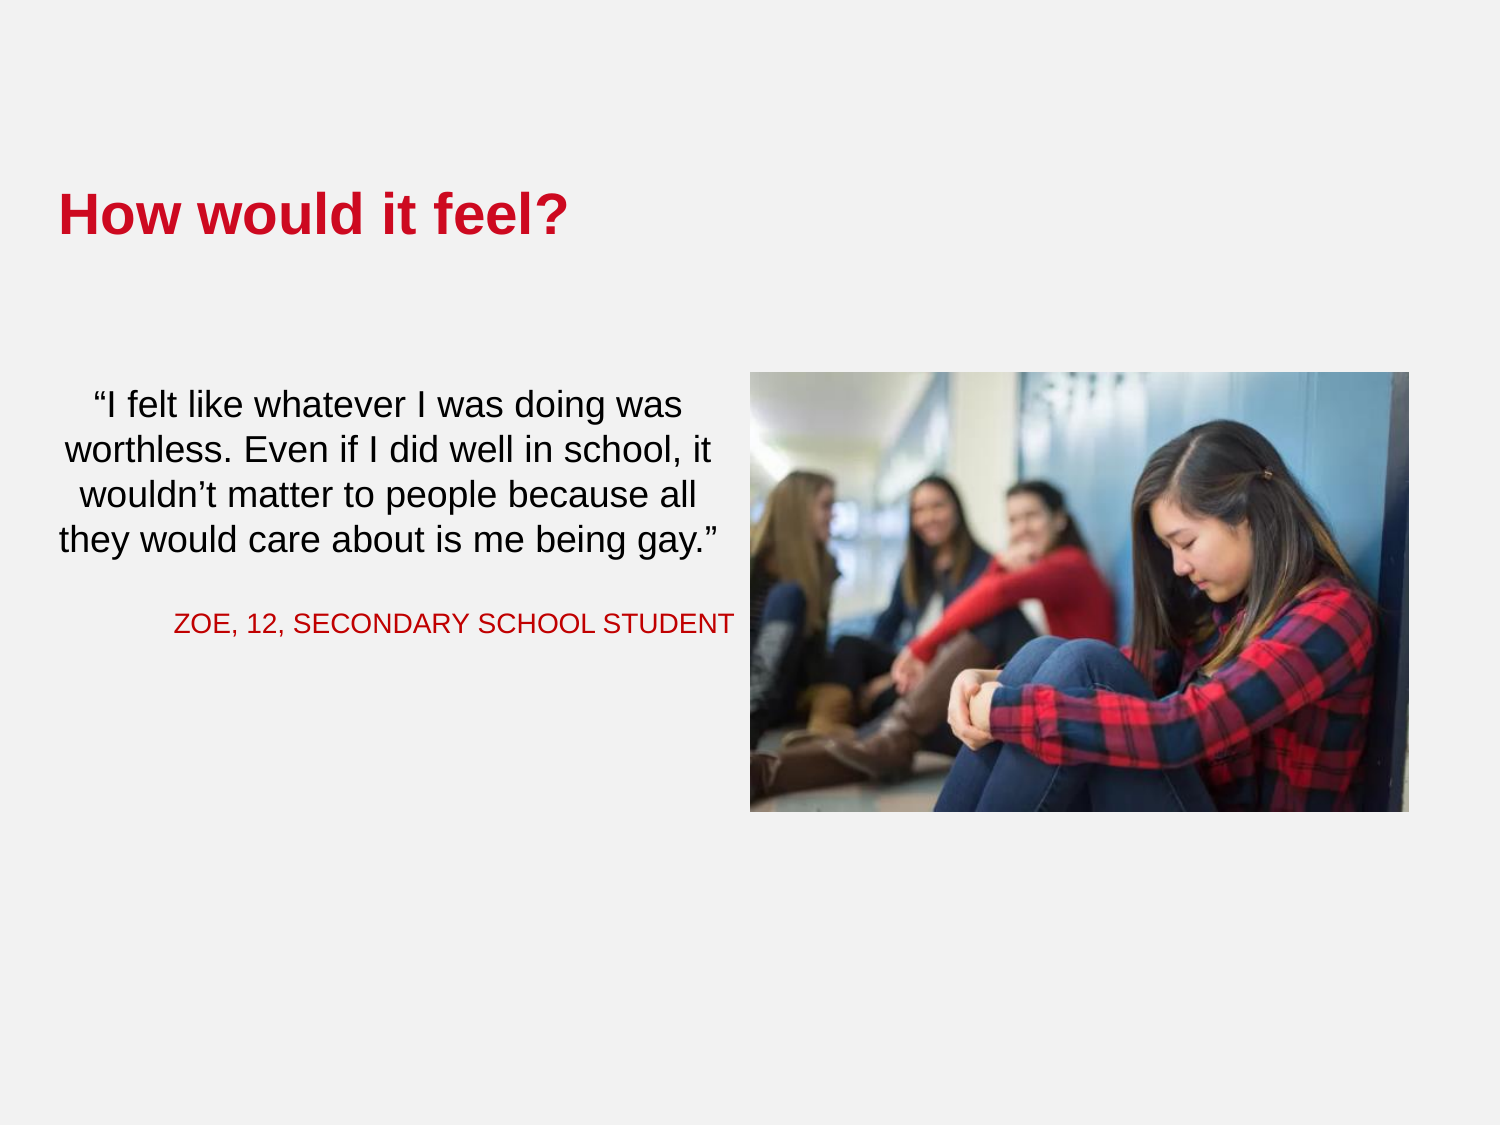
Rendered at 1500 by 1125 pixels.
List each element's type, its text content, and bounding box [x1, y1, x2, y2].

text_box How would it feel? [43, 196, 1102, 307]
picture [749, 372, 1409, 812]
text_box “I felt like whatever I was doing was worthless. Even if I did well in school, it wouldn’t matter to people because all they would care about is me being gay.” ZOE, 12, SECONDARY SCHOOL Student [26, 372, 749, 692]
